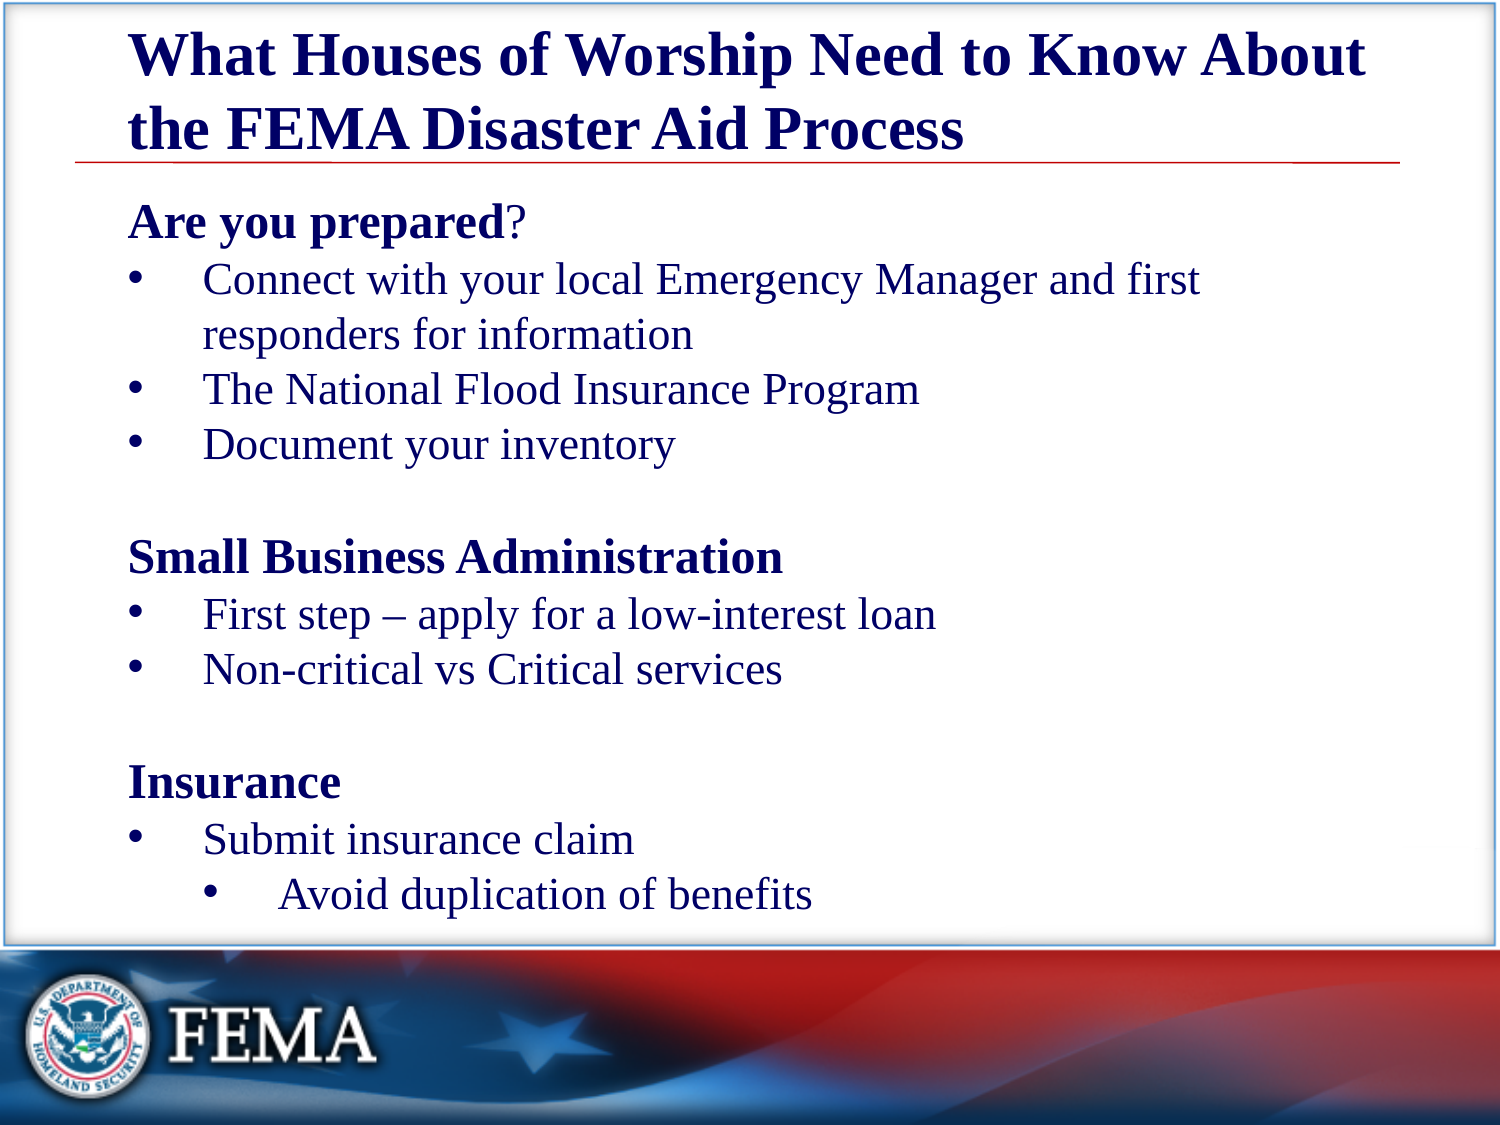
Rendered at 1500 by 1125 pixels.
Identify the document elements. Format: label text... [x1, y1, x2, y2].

title What Houses of Worship Need to Know About the FEMA Disaster Aid Process [112, 12, 1388, 163]
picture [0, 0, 1500, 1125]
text_box Are you prepared? Connect with your local Emergency Manager and first responders for information The National Flood Insurance Program Document your inventory Small Business Administration First step – apply for a low-interest loan Non-critical vs Critical services Insurance Submit insurance claim Avoid duplication of benefits [112, 181, 1425, 944]
